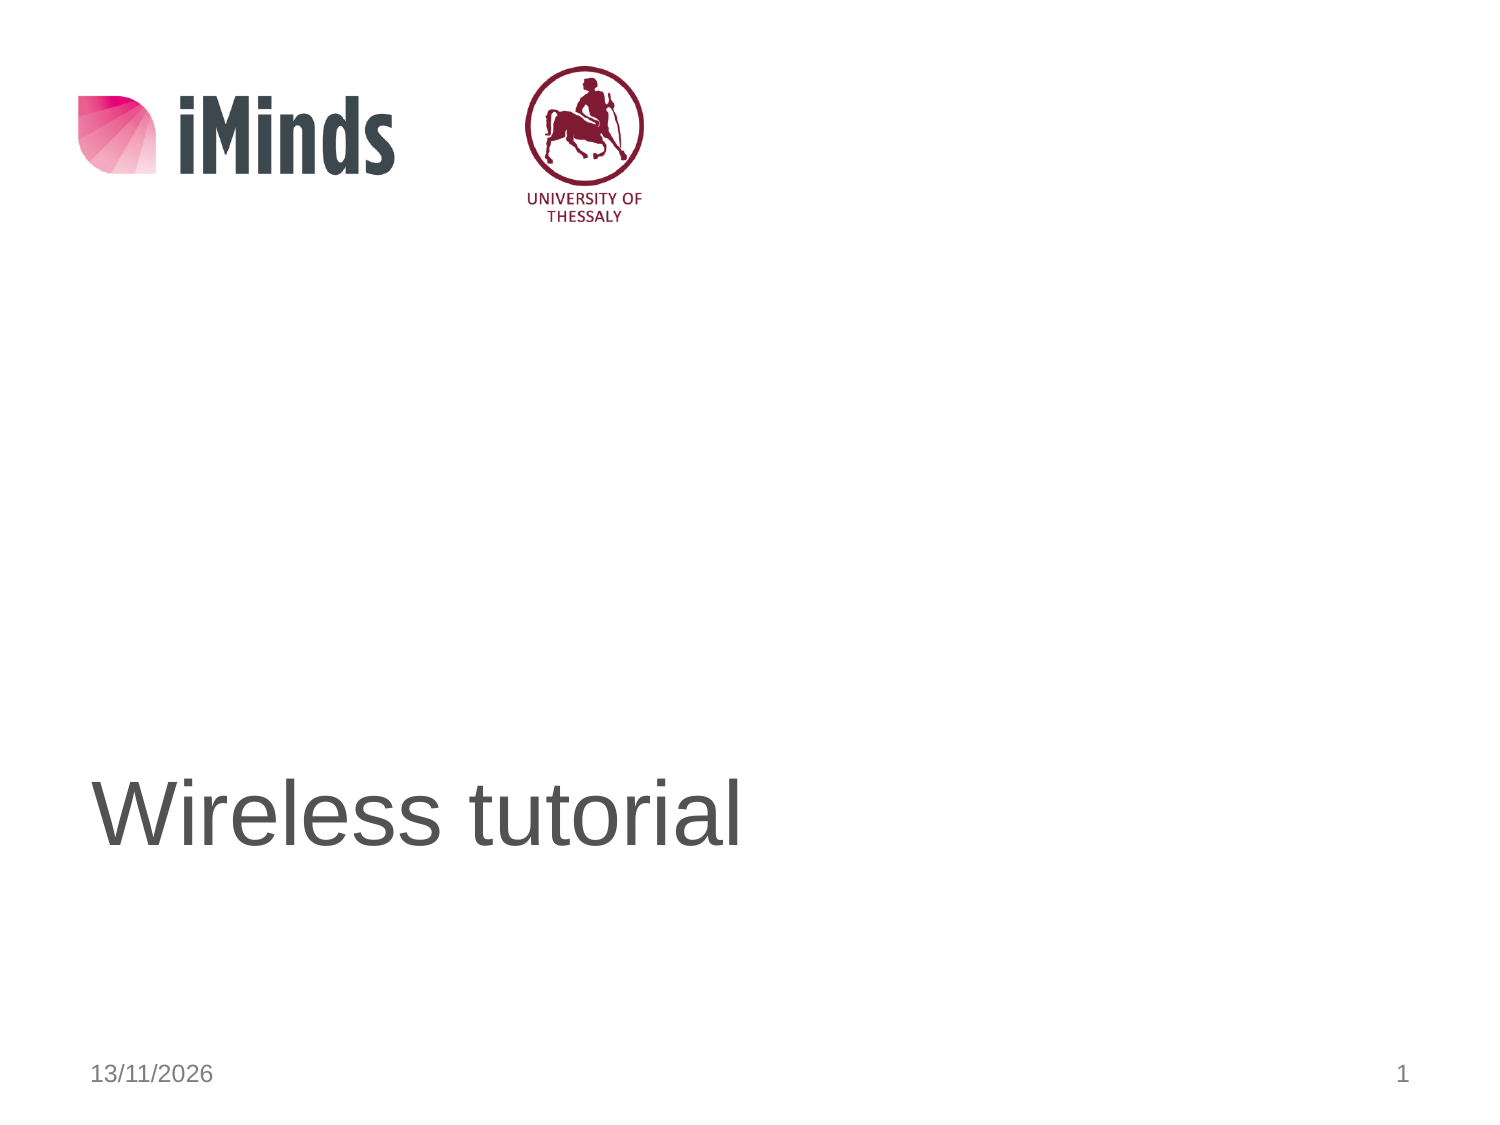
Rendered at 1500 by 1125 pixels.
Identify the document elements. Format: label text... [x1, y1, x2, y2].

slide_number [75, 1042, 425, 1103]
picture [525, 66, 644, 222]
slide_number 1 [1074, 1042, 1425, 1103]
picture [40, 54, 431, 208]
title Wireless tutorial [76, 739, 1483, 988]
